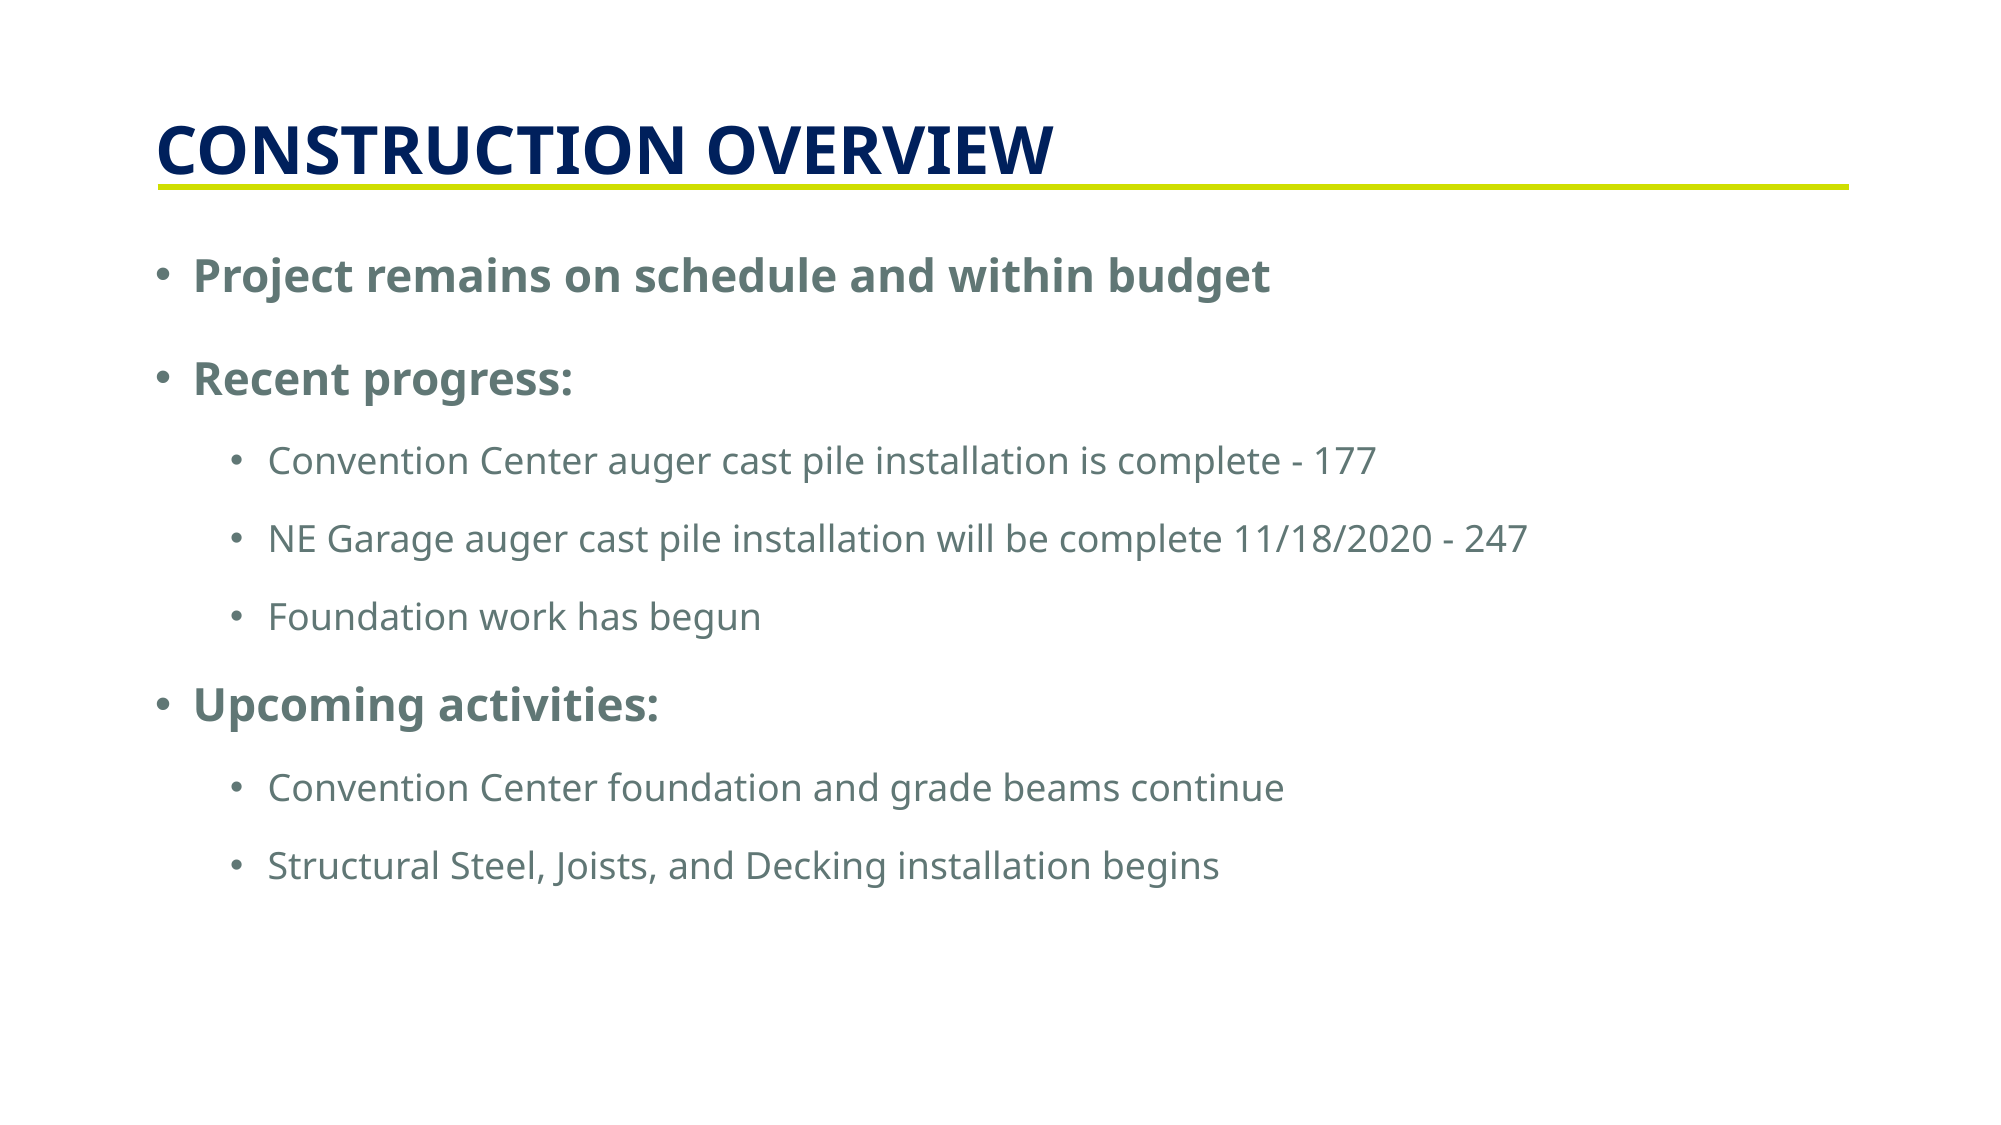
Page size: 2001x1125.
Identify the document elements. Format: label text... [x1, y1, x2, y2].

text_box Project remains on schedule and within budget Recent progress: Convention Center auger cast pile installation is complete - 177 NE Garage auger cast pile installation will be complete 11/18/2020 - 247 Foundation work has begun Upcoming activities: Convention Center foundation and grade beams continue Structural Steel, Joists, and Decking installation begins [140, 211, 1737, 1076]
text_box CONSTRUCTION OVERVIEW [140, 43, 1866, 262]
